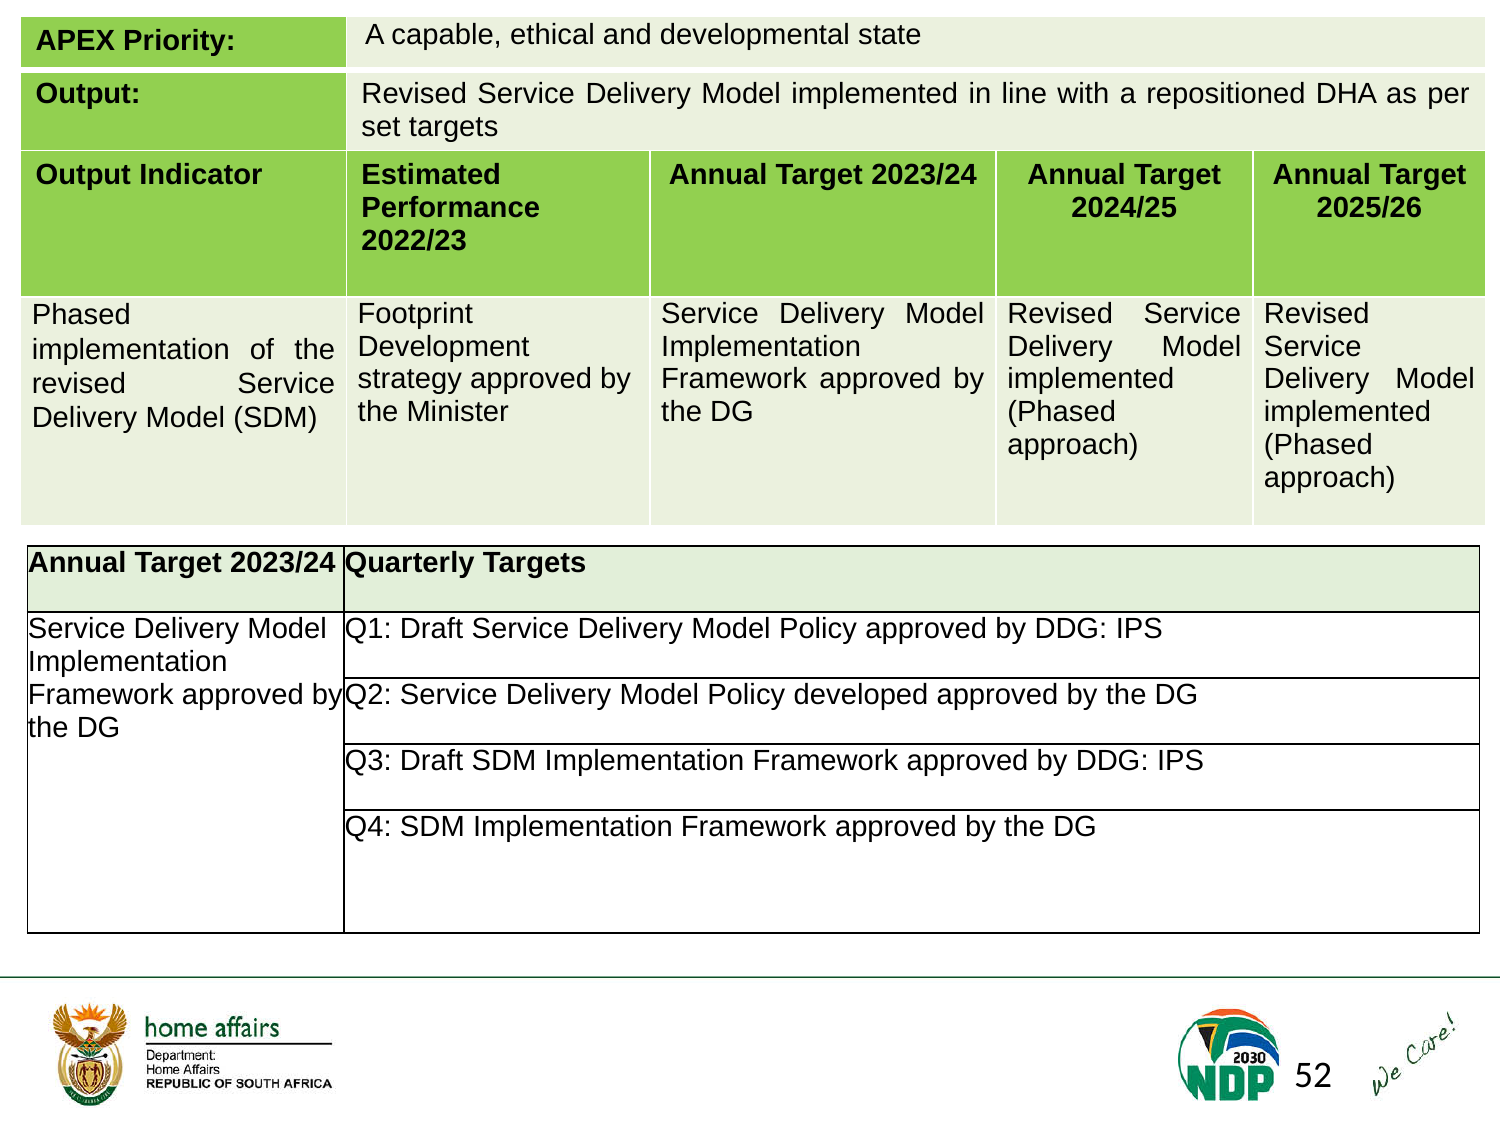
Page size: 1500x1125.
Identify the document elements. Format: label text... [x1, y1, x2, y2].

table_cell Revised Service Delivery Model implemented in line with a repositioned DHA as per set targets [347, 73, 1485, 150]
table_header Annual Target 2023/24 [28, 547, 343, 611]
table_cell Q4: SDM Implementation Framework approved by the DG [345, 811, 1479, 932]
table_cell Q3: Draft SDM Implementation Framework approved by DDG: IPS [345, 745, 1479, 809]
table_header Quarterly Targets [345, 547, 1479, 611]
table_header A capable, ethical and developmental state [347, 17, 1485, 67]
table_cell Estimated Performance 2022/23 [347, 151, 649, 296]
table_cell Annual Target 2024/25 [997, 151, 1252, 296]
table_cell Annual Target 2023/24 [651, 151, 995, 296]
table_cell Annual Target 2025/26 [1254, 151, 1485, 296]
table_cell Revised Service Delivery Model implemented (Phased approach) [997, 298, 1252, 525]
table_cell Output Indicator [21, 151, 346, 296]
table_cell Service Delivery Model Implementation Framework approved by the DG [28, 613, 343, 932]
slide_number 52 [987, 1042, 1347, 1103]
table_cell Q2: Service Delivery Model Policy developed approved by the DG [345, 679, 1479, 743]
table_cell Output: [21, 73, 346, 150]
table_header APEX Priority: [21, 17, 346, 67]
picture [0, 0, 1500, 1125]
table_cell Revised Service Delivery Model implemented (Phased approach) [1254, 298, 1485, 525]
table_cell Service Delivery Model Implementation Framework approved by the DG [651, 298, 995, 525]
table_cell Footprint Development strategy approved by the Minister [347, 298, 649, 525]
table_cell Phased implementation of the revised Service Delivery Model (SDM) [21, 298, 346, 525]
table_cell Q1: Draft Service Delivery Model Policy approved by DDG: IPS [345, 613, 1479, 677]
